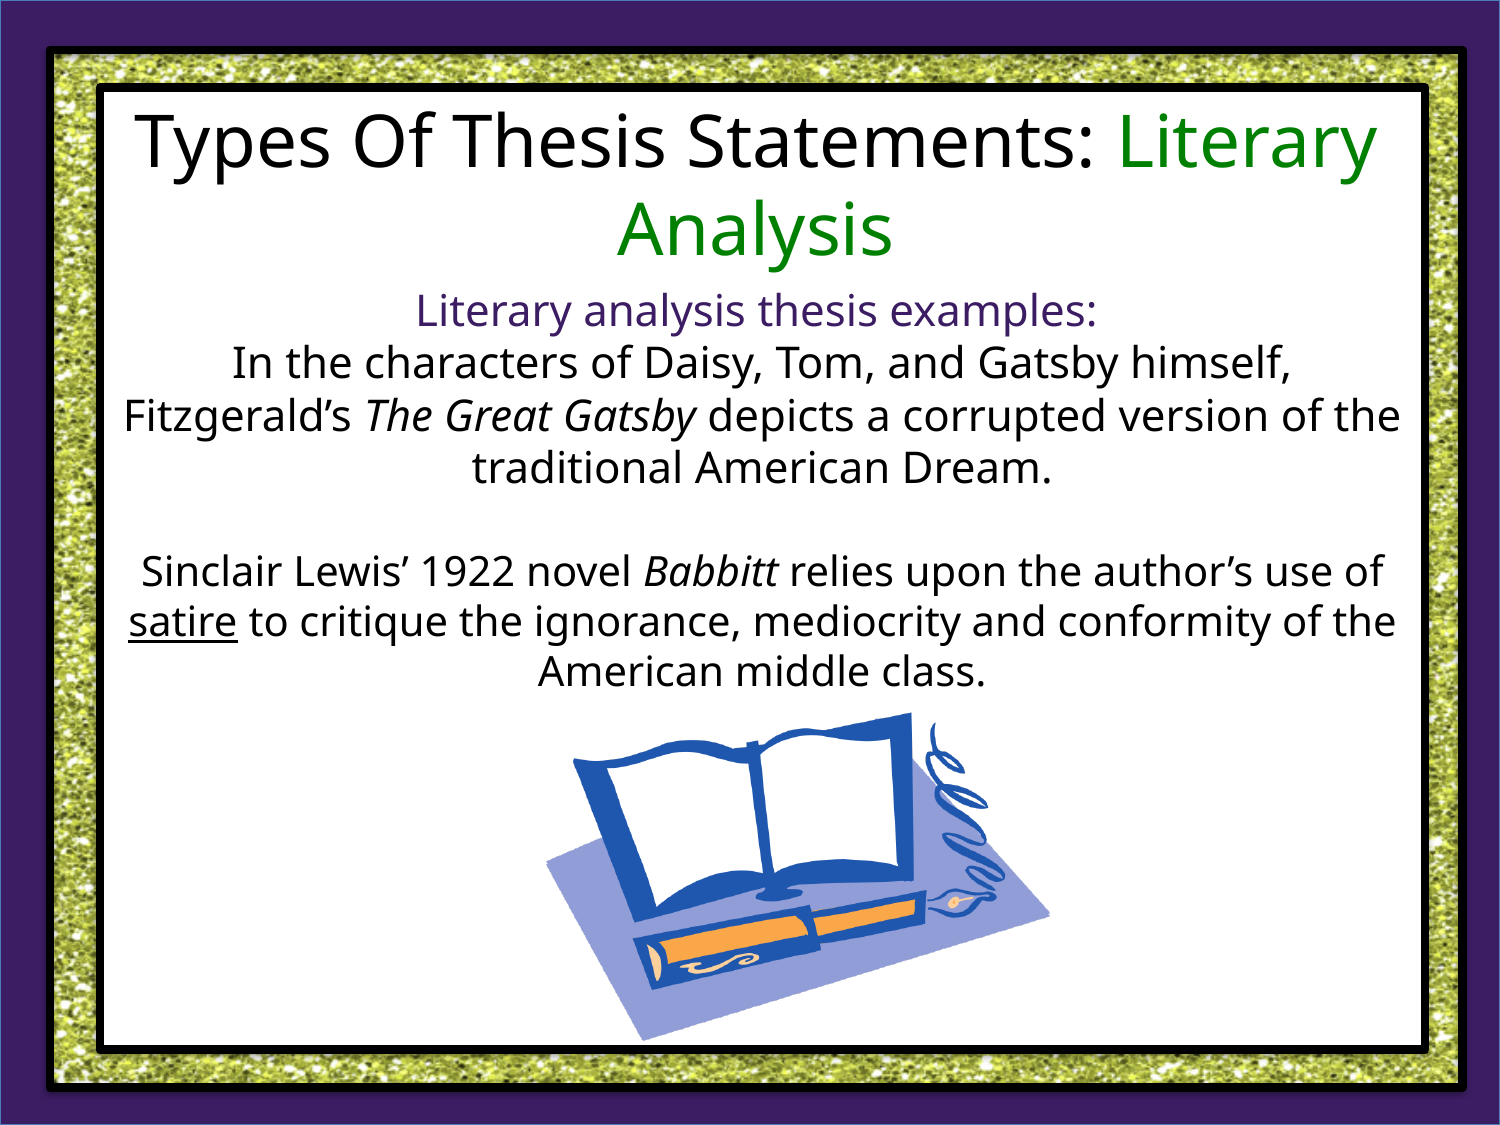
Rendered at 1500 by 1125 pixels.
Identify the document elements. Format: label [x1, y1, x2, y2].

text_box [0, 0, 1500, 1125]
picture [49, 49, 1463, 1088]
